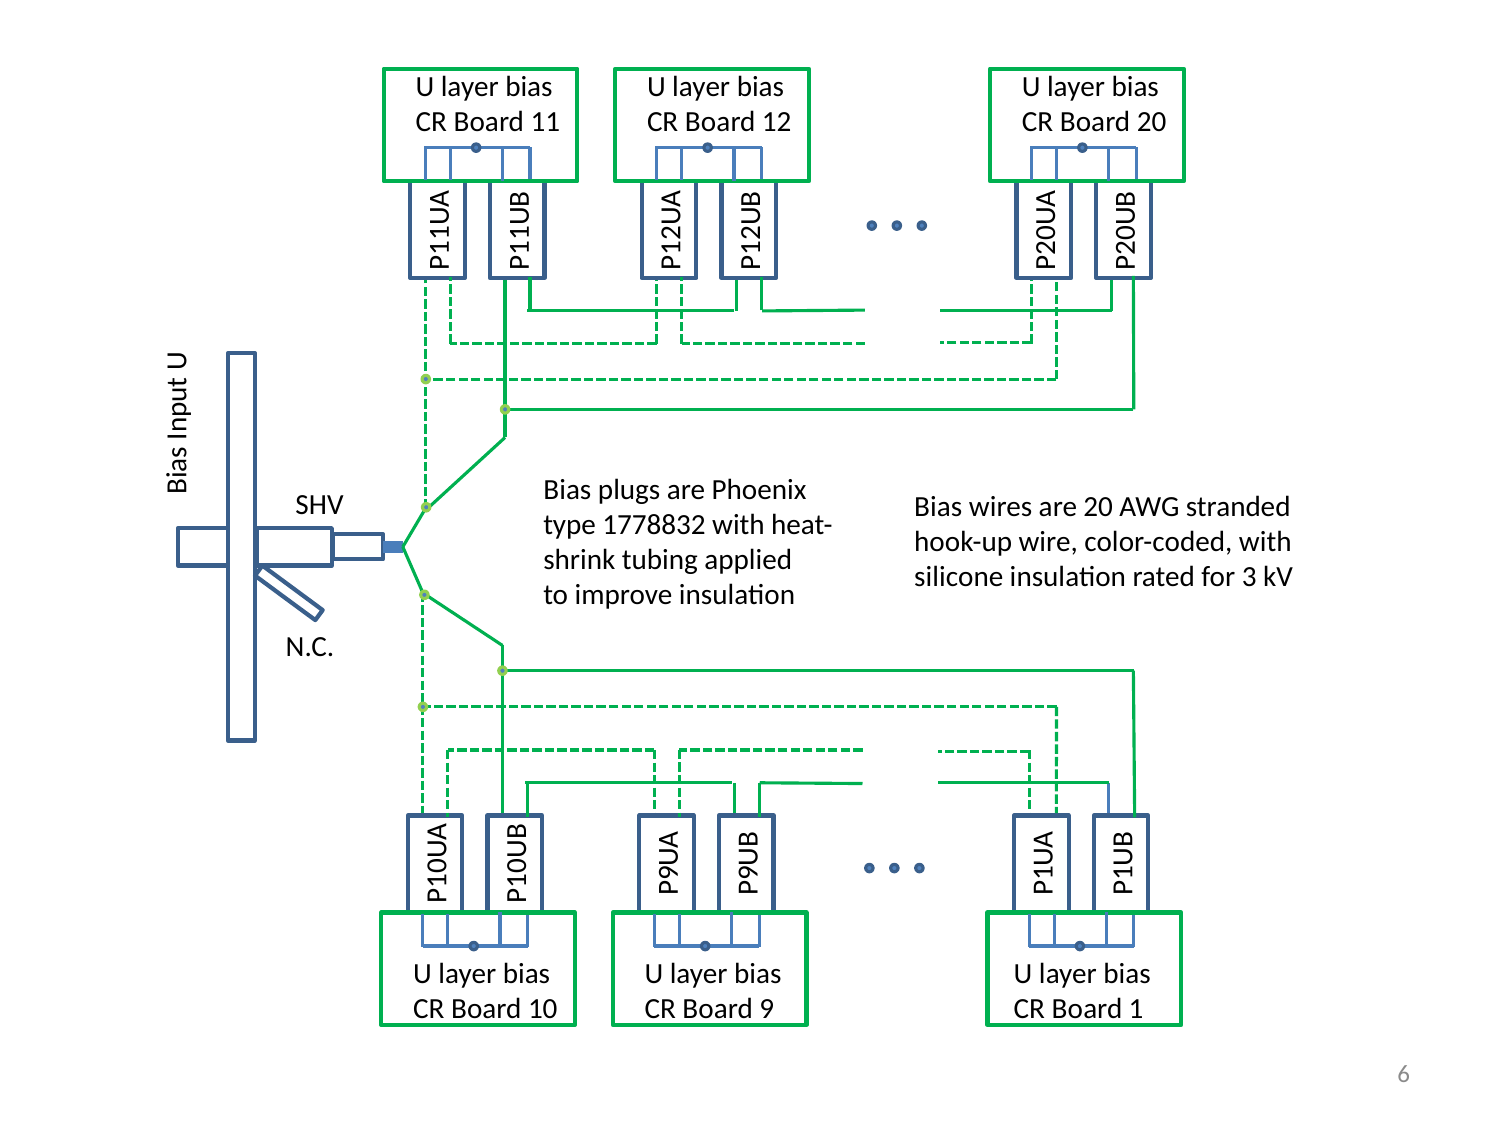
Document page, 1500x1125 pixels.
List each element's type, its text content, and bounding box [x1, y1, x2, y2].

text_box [380, 592, 1182, 1034]
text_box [402, 508, 426, 547]
text_box Bias plugs are Phoenix type 1778832 with heat- shrink tubing applied to improve insulation [528, 518, 849, 591]
slide_number 6 [1074, 1042, 1425, 1103]
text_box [383, 60, 1184, 511]
text_box Bias wires are 20 AWG stranded hook-up wire, color-coded, with silicone insulation rated for 3 kV [899, 480, 1309, 600]
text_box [149, 335, 403, 741]
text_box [402, 546, 424, 594]
